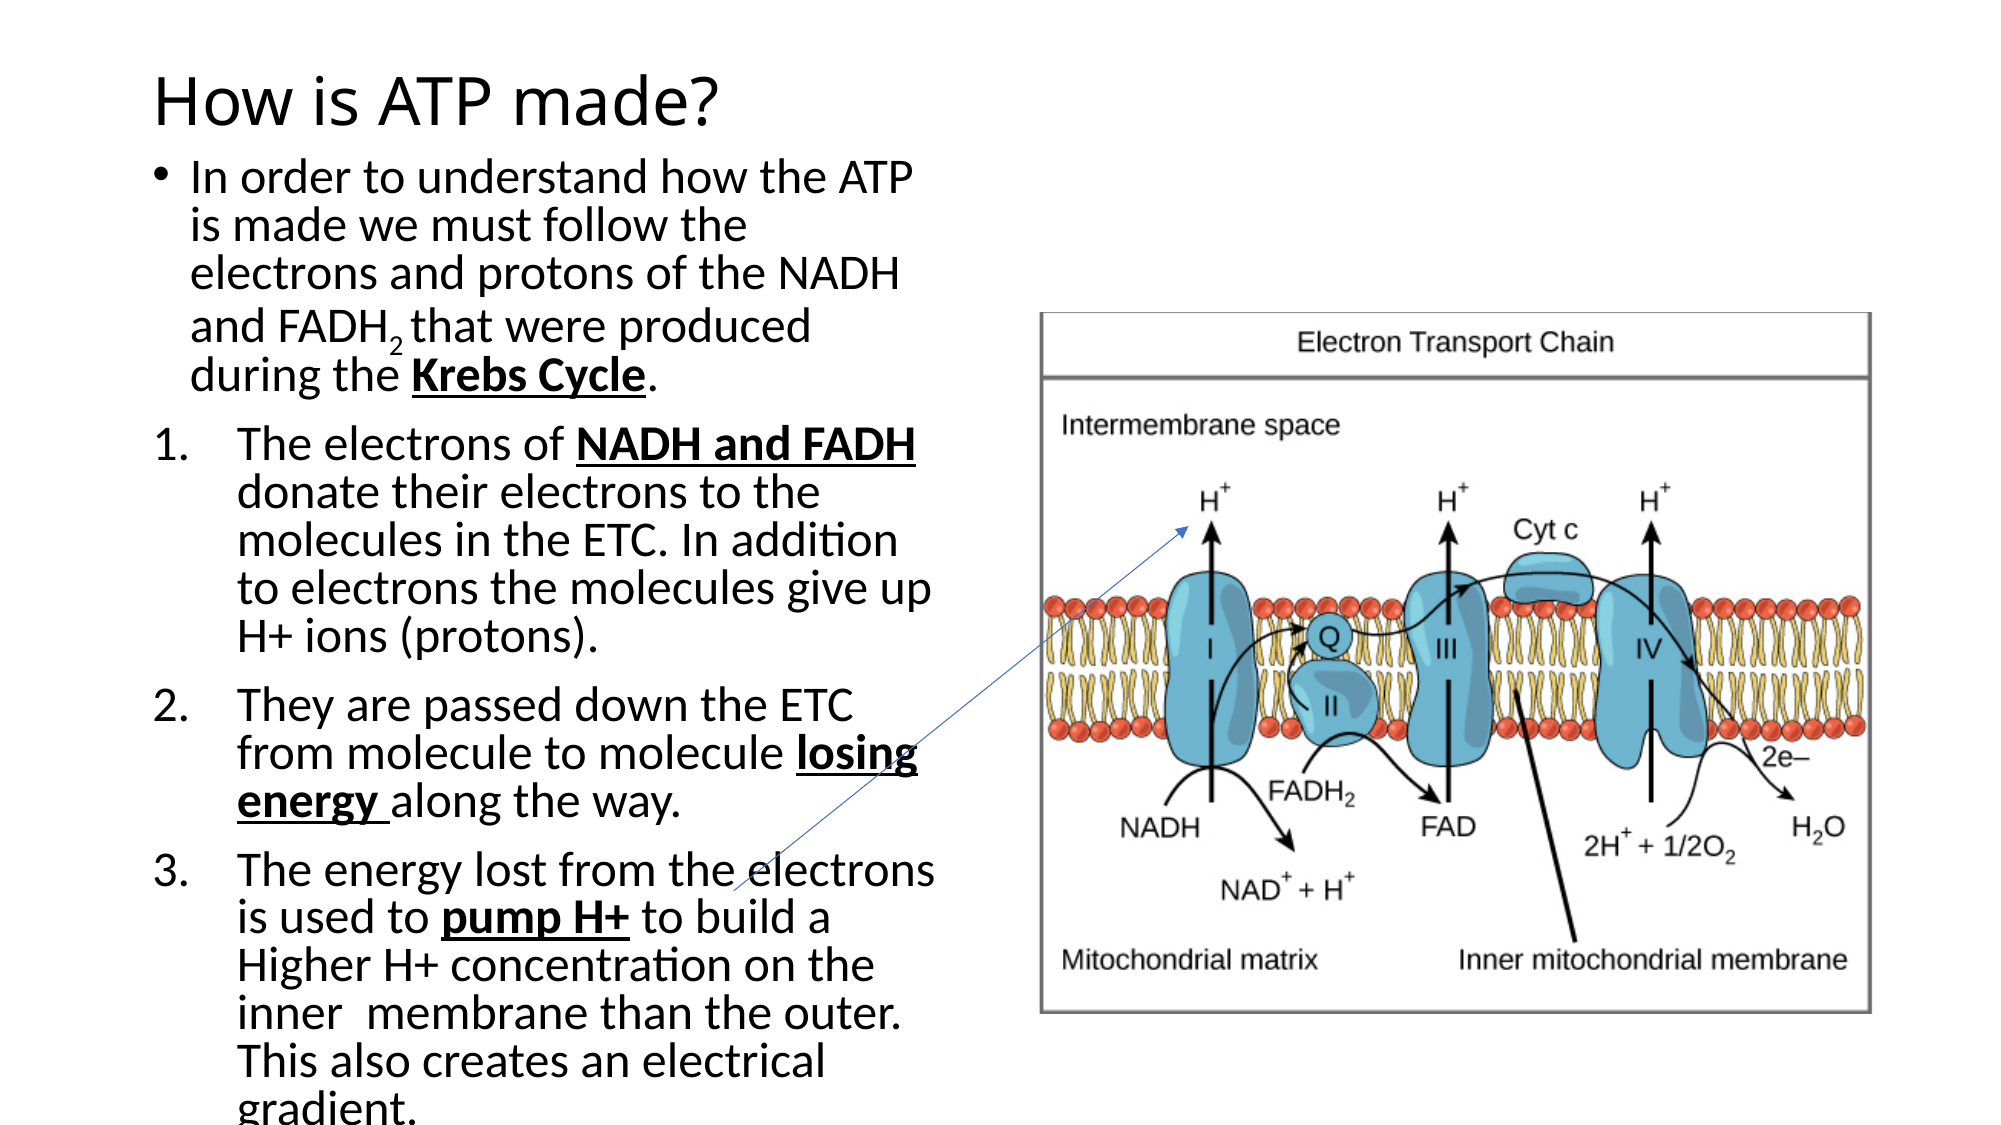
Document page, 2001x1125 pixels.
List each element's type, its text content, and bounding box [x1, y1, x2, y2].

picture [1039, 312, 1873, 1014]
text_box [733, 526, 1189, 891]
list In order to understand how the ATP is made we must follow the electrons and protons of the NADH and FADH2 that were produced during the Krebs Cycle. The electrons of NADH and FADH donate their electrons to the molecules in the ETC. In addition to electrons the molecules give up H+ ions (protons). They are passed down the ETC from molecule to molecule losing energy along the way. The energy lost from the electrons is used to pump H+ to build a Higher H+ concentration on the inner membrane than the outer. This also creates an electrical gradient. [137, 147, 961, 1014]
title How is ATP made? [137, 59, 1863, 148]
